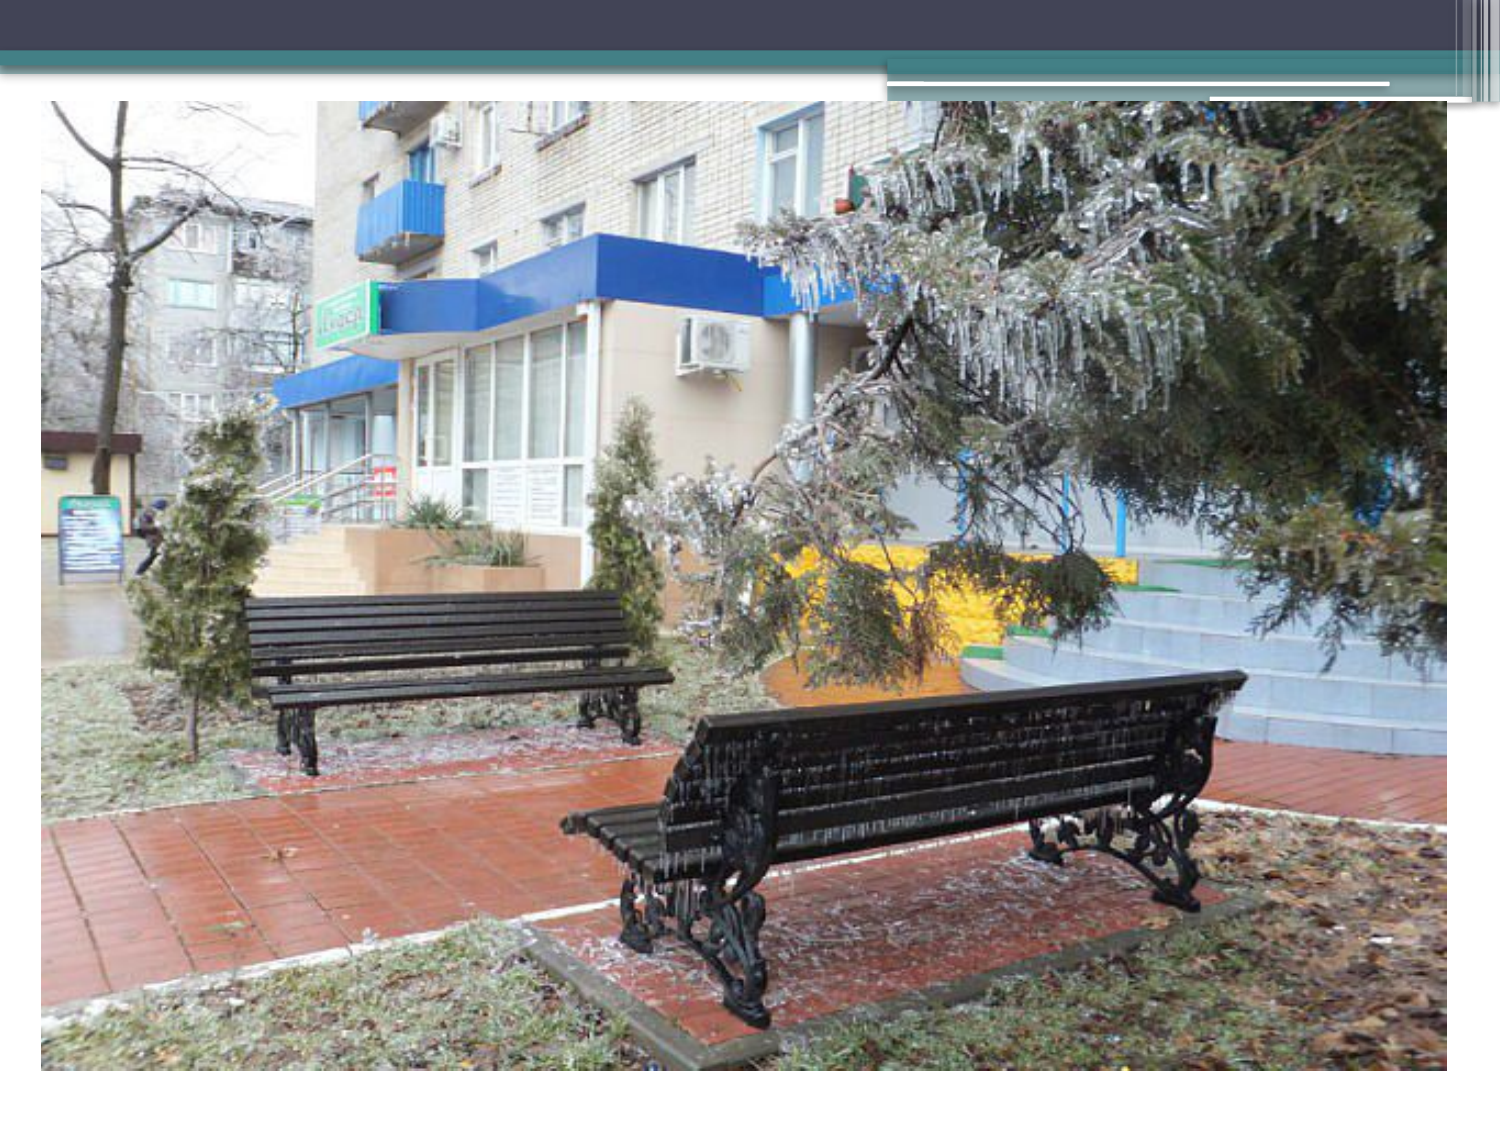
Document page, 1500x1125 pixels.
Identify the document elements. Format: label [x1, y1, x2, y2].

picture [41, 101, 1448, 1071]
